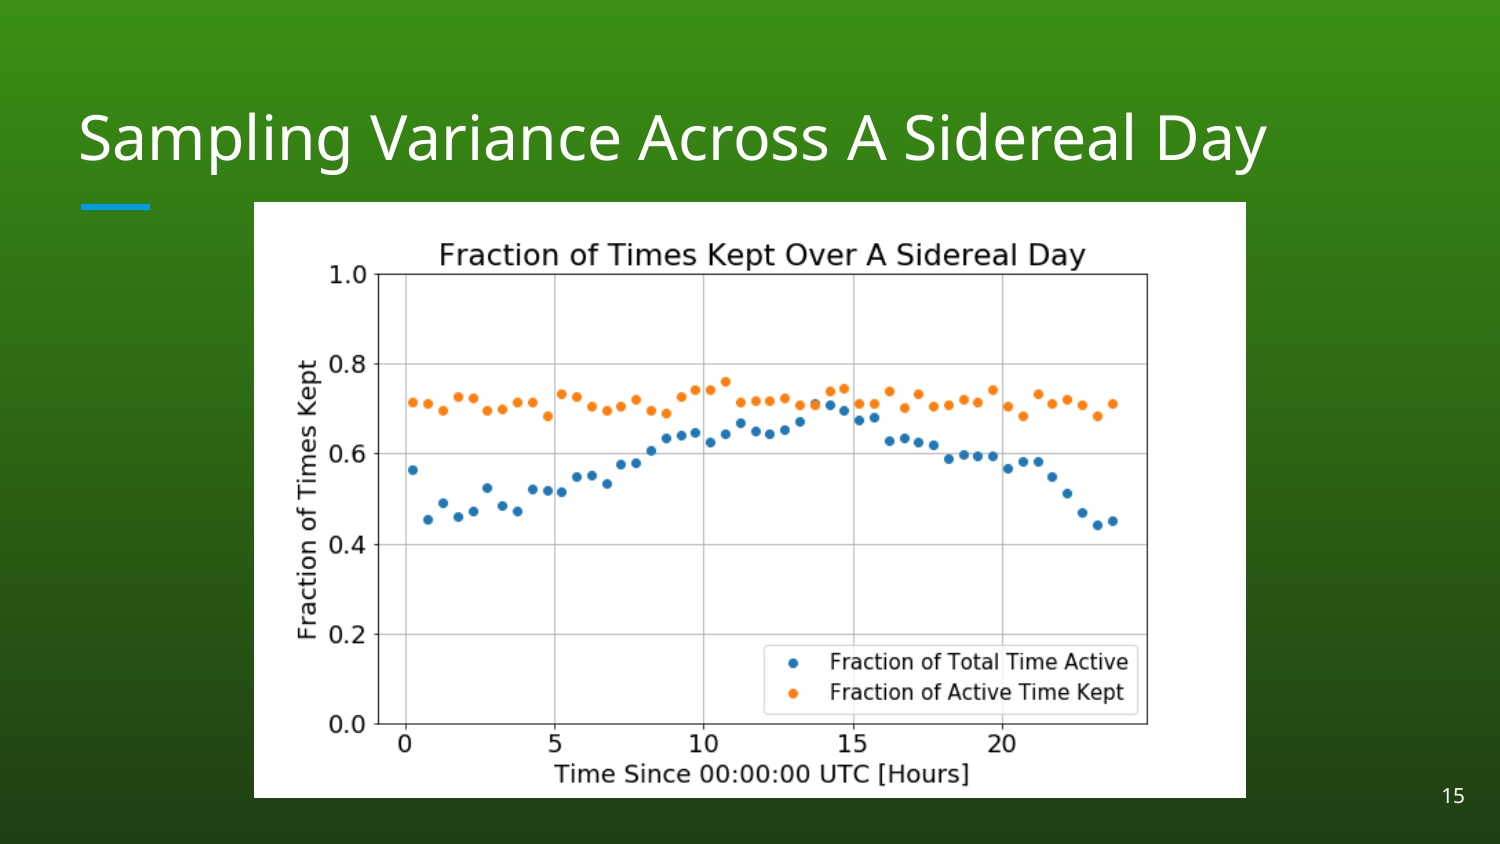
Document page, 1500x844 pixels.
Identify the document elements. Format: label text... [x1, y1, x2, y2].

picture [253, 202, 1247, 798]
title Sampling Variance Across A Sidereal Day [63, 75, 1437, 188]
slide_number ‹#› [1389, 764, 1480, 830]
